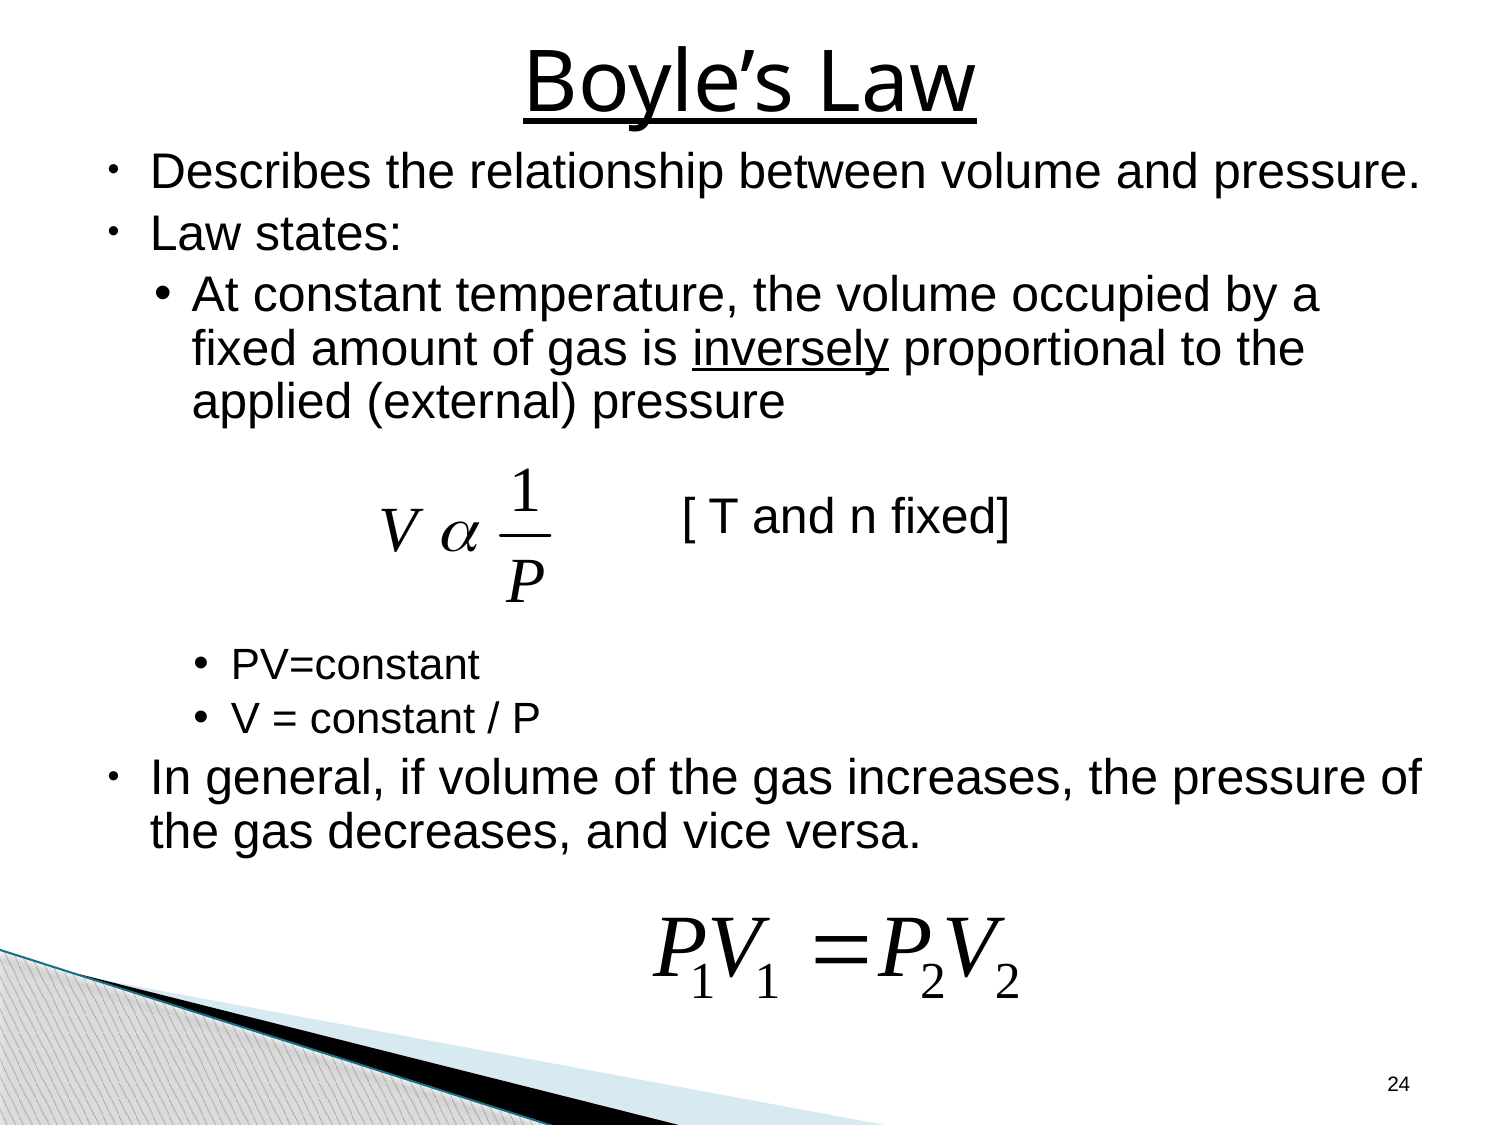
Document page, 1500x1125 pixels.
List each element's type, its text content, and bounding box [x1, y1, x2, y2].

title Boyle’s Law [75, 12, 1425, 137]
slide_number 24 [1074, 1024, 1425, 1103]
list Describes the relationship between volume and pressure. Law states: At constant temperature, the volume occupied by a fixed amount of gas is inversely proportional to the applied (external) pressure [ T and n fixed] PV=constant V = constant / P In general, if volume of the gas increases, the pressure of the gas decreases, and vice versa. [75, 137, 1450, 988]
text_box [637, 887, 1038, 1014]
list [374, 449, 563, 617]
